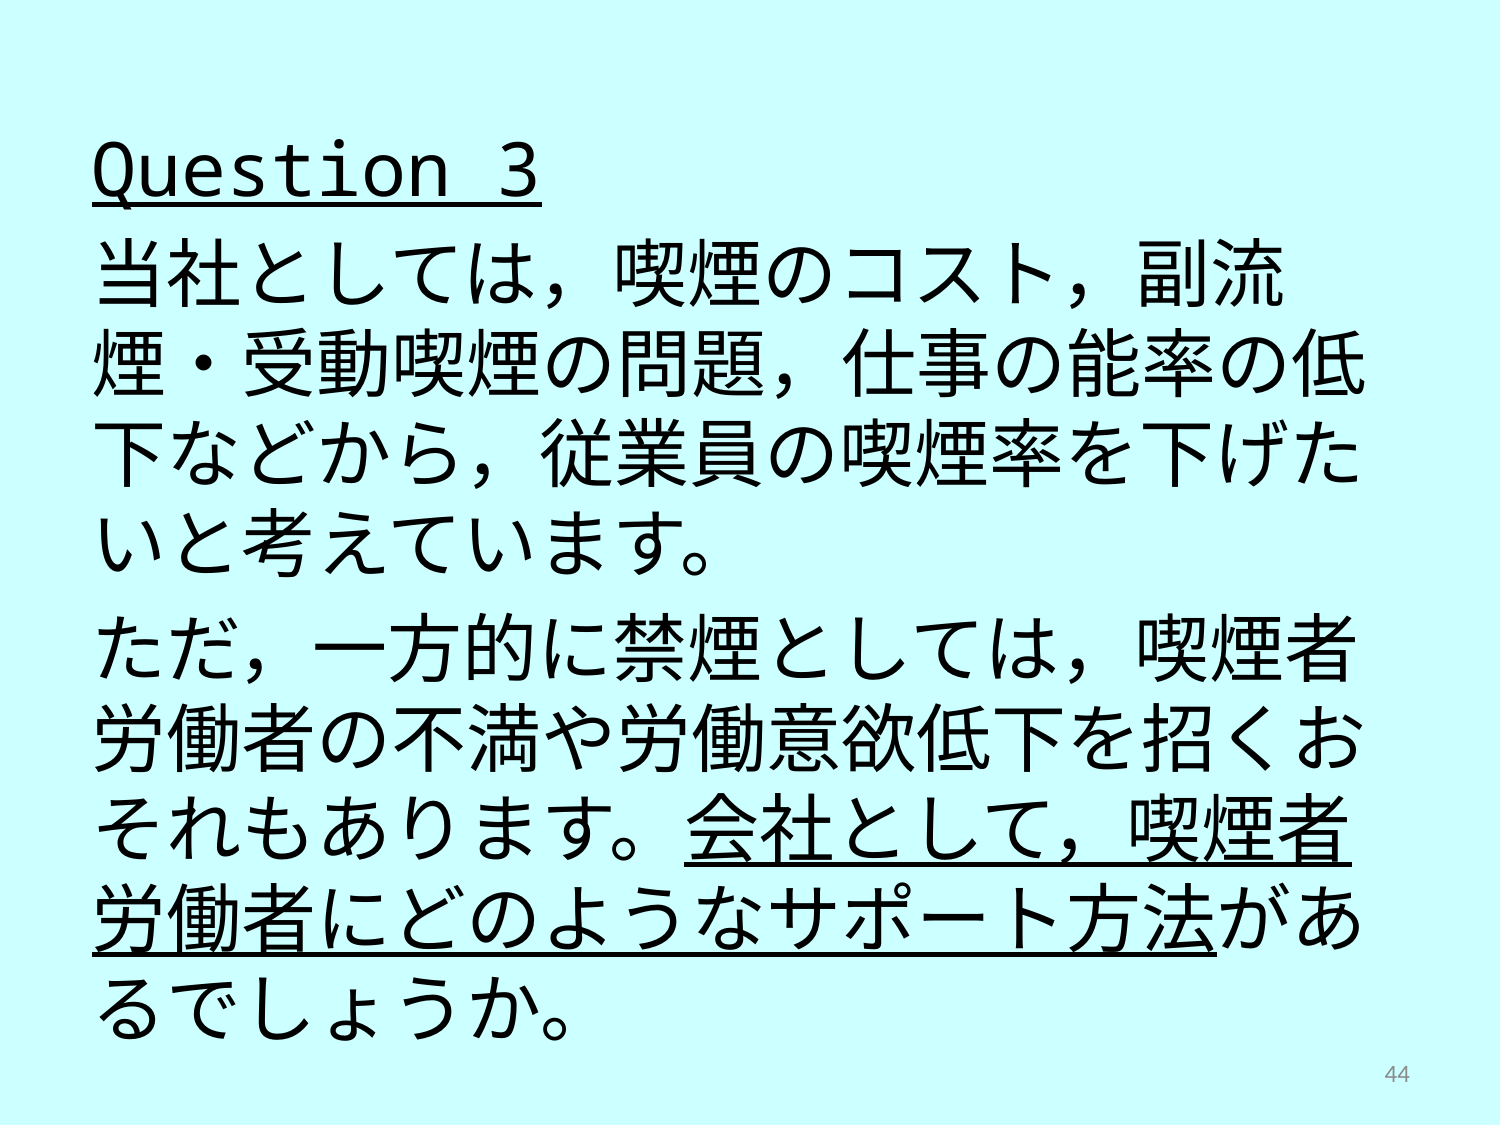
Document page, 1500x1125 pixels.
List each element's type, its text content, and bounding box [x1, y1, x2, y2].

slide_number 44 [1074, 1042, 1425, 1103]
text_box Question 3 当社としては，喫煙のコスト，副流煙・受動喫煙の問題，仕事の能率の低下などから，従業員の喫煙率を下げたいと考えています。 ただ，一方的に禁煙としては，喫煙者労働者の不満や労働意欲低下を招くおそれもあります。会社として，喫煙者労働者にどのようなサポート方法があるでしょうか。 [76, 113, 1388, 1090]
